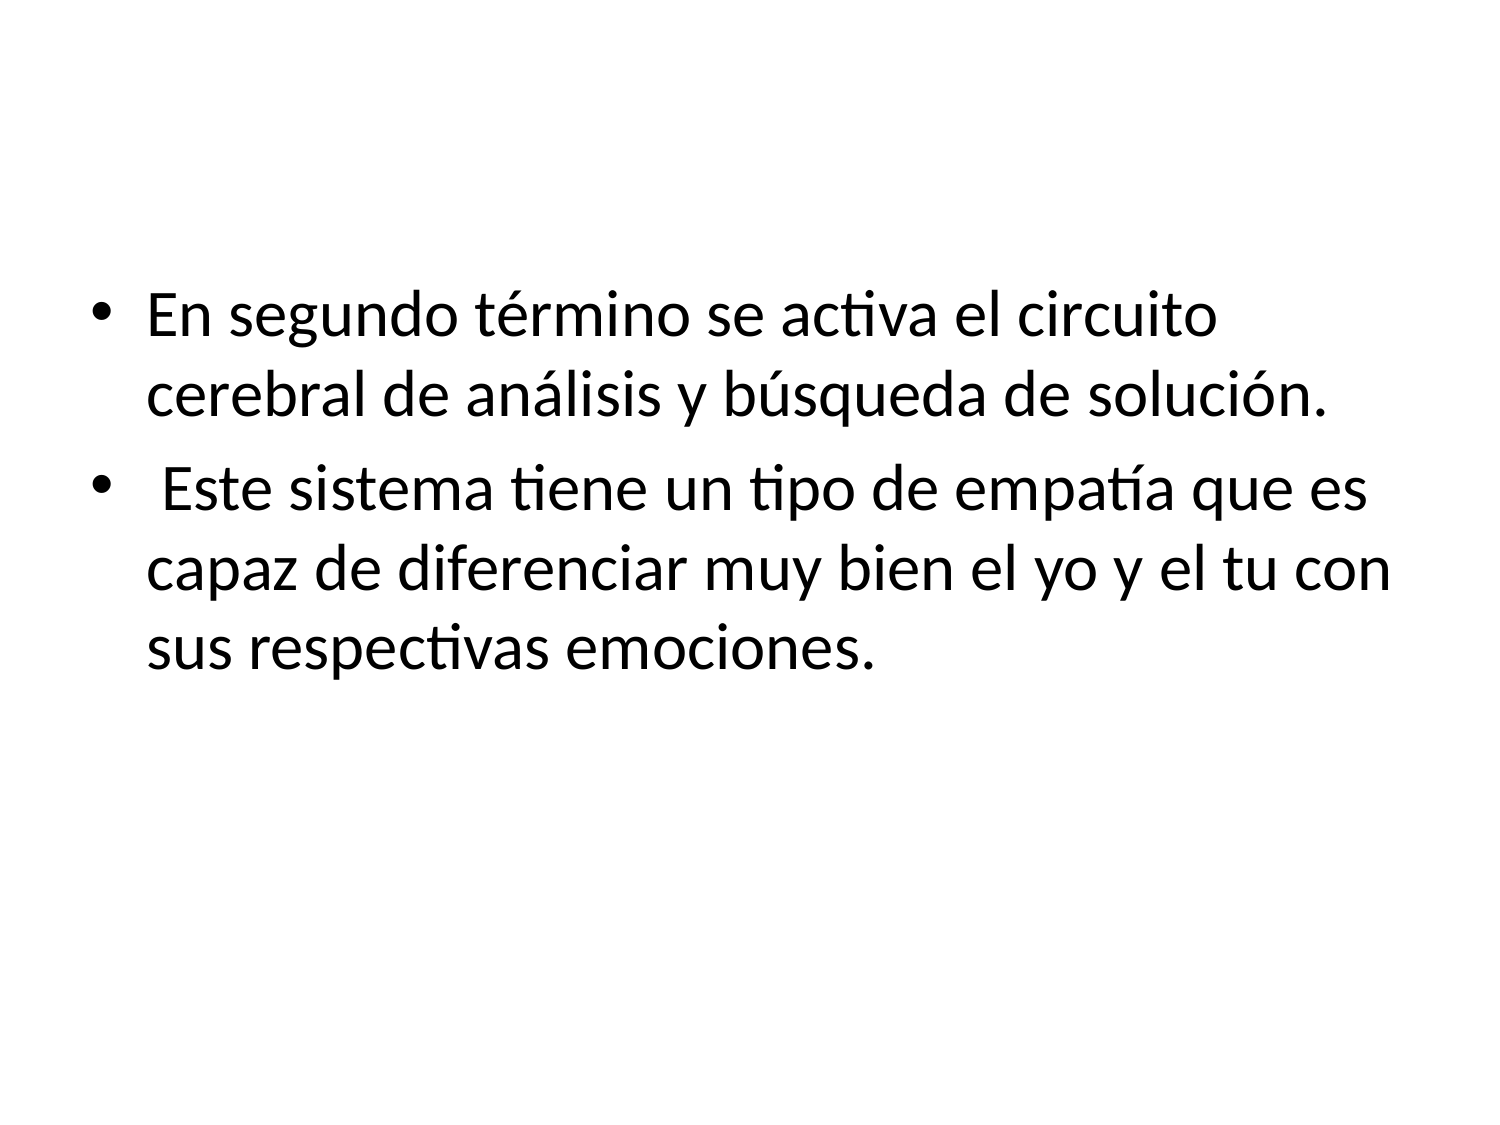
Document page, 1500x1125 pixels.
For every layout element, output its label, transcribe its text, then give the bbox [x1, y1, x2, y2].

list En segundo término se activa el circuito cerebral de análisis y búsqueda de solución. Este sistema tiene un tipo de empatía que es capaz de diferenciar muy bien el yo y el tu con sus respectivas emociones. [75, 262, 1425, 1005]
